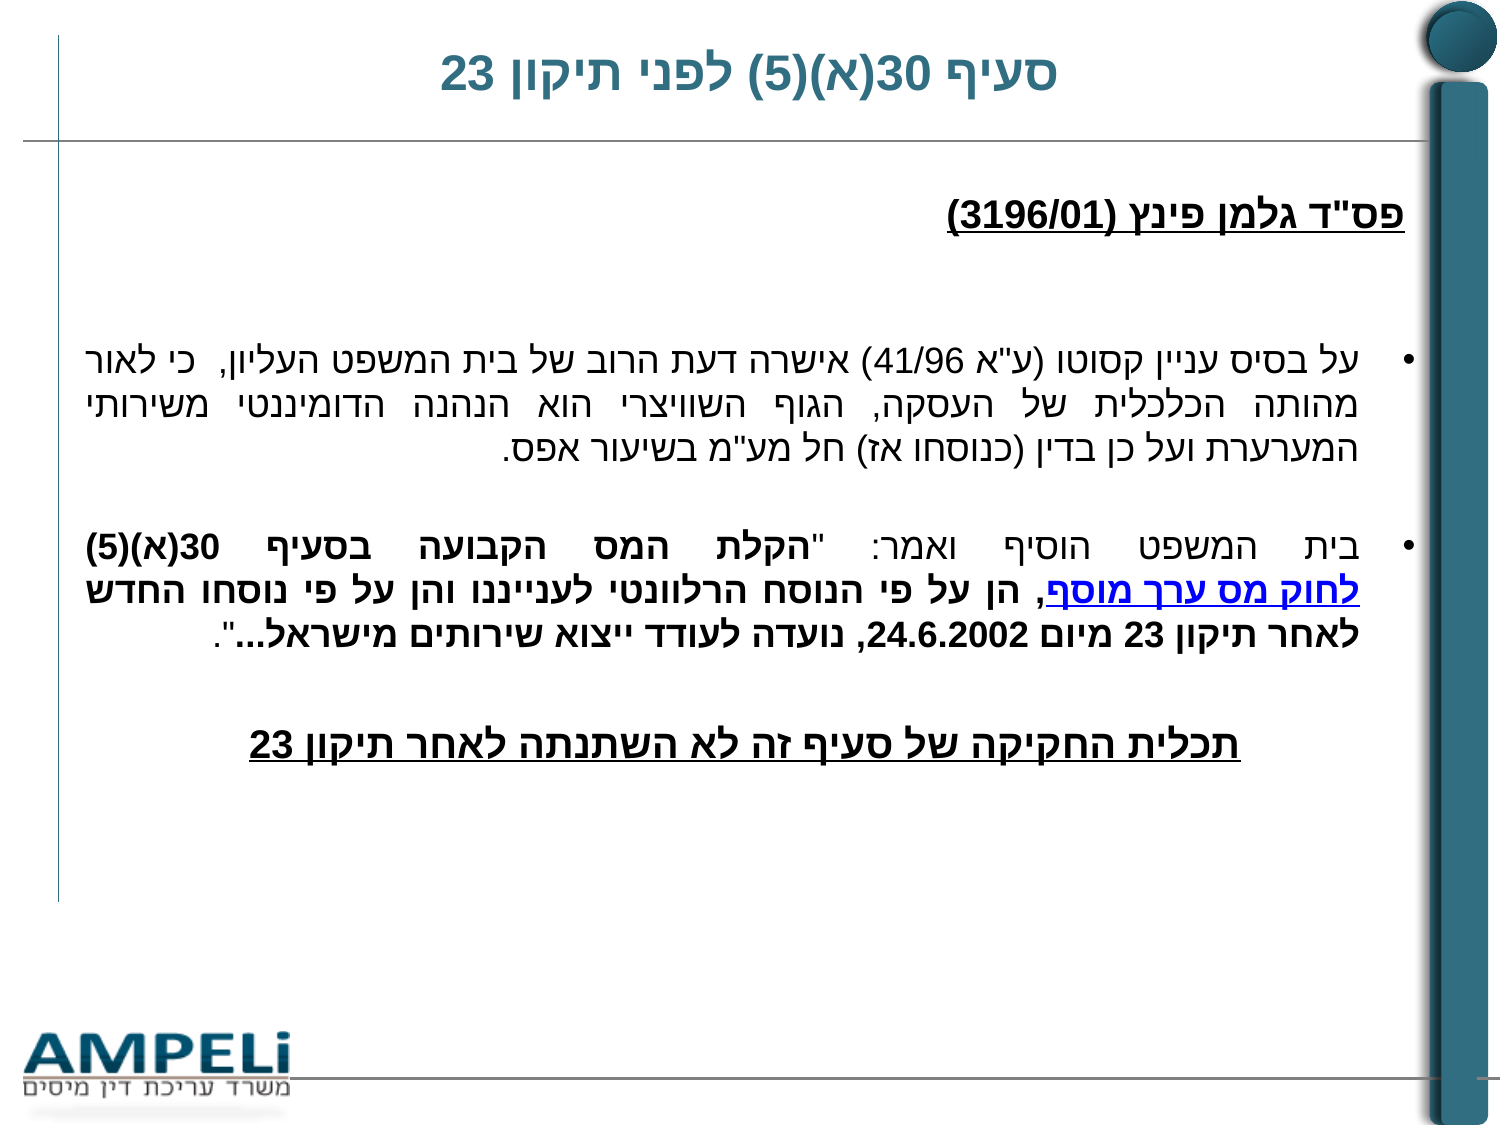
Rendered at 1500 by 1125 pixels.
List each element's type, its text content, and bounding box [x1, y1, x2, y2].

list פס"ד גלמן פינץ (3196/01) על בסיס עניין קסוטו (ע"א 41/96) אישרה דעת הרוב של בית המשפט העליון, כי לאור מהותה הכלכלית של העסקה, הגוף השוויצרי הוא הנהנה הדומיננטי משירותי המערערת ועל כן בדין (כנוסחו אז) חל מע"מ בשיעור אפס. בית המשפט הוסיף ואמר: "הקלת המס הקבועה בסעיף 30(א)(5) לחוק מס ערך מוסף, הן על פי הנוסח הרלוונטי לענייננו והן על פי נוסחו החדש לאחר תיקון 23 מיום 24.6.2002, נועדה לעודד ייצוא שירותים מישראל...". תכלית החקיקה של סעיף זה לא השתנתה לאחר תיקון 23 [70, 164, 1421, 985]
picture [23, 1031, 290, 1125]
title סעיף 30(א)(5) לפני תיקון 23 [75, 0, 1425, 141]
